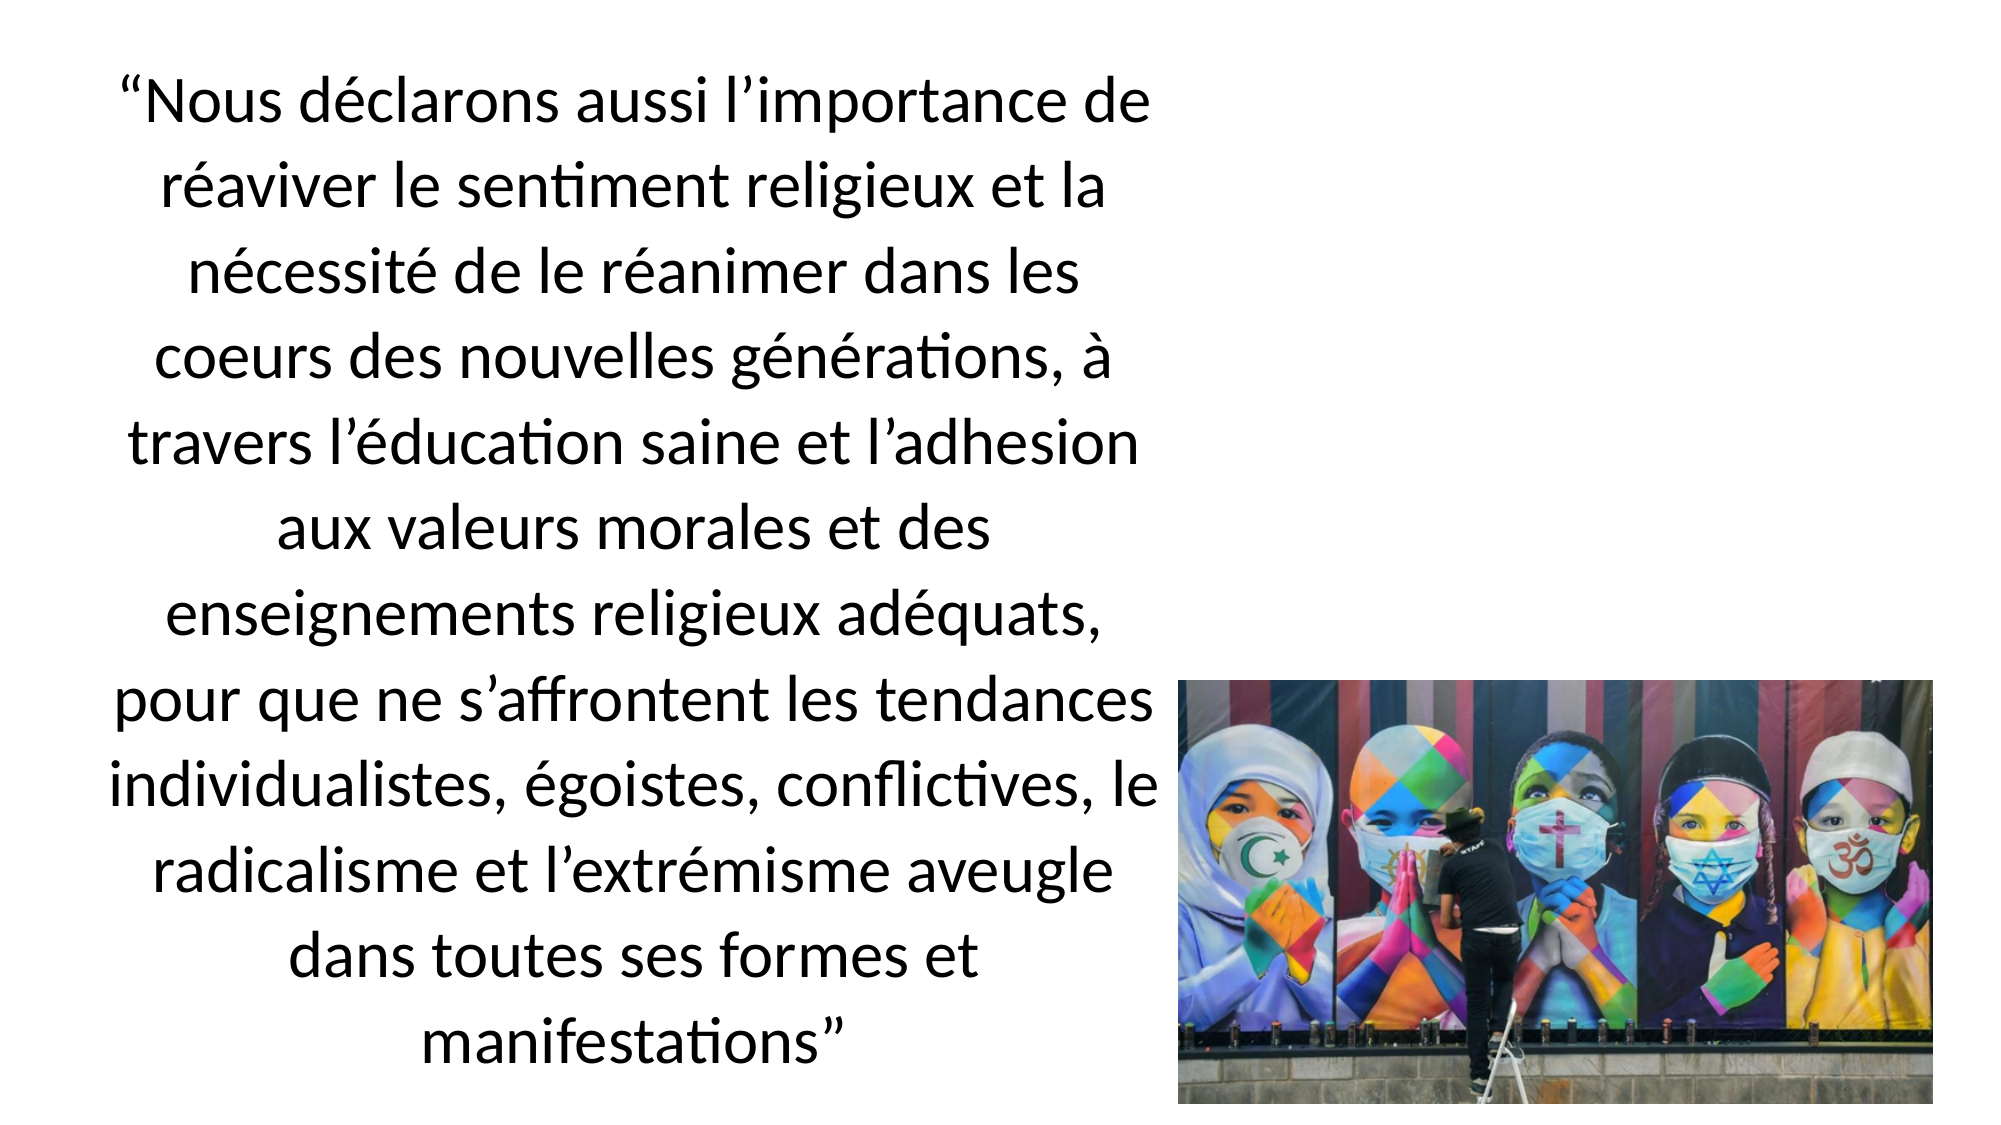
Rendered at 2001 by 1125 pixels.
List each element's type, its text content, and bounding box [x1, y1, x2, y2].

list “Nous déclarons aussi l’importance de réaviver le sentiment religieux et la nécessité de le réanimer dans les coeurs des nouvelles générations, à travers l’éducation saine et l’adhesion aux valeurs morales et des enseignements religieux adéquats, pour que ne s’affrontent les tendances individualistes, égoistes, conflictives, le radicalisme et l’extrémisme aveugle dans toutes ses formes et manifestations” [90, 42, 1179, 757]
picture [1177, 680, 1933, 1104]
